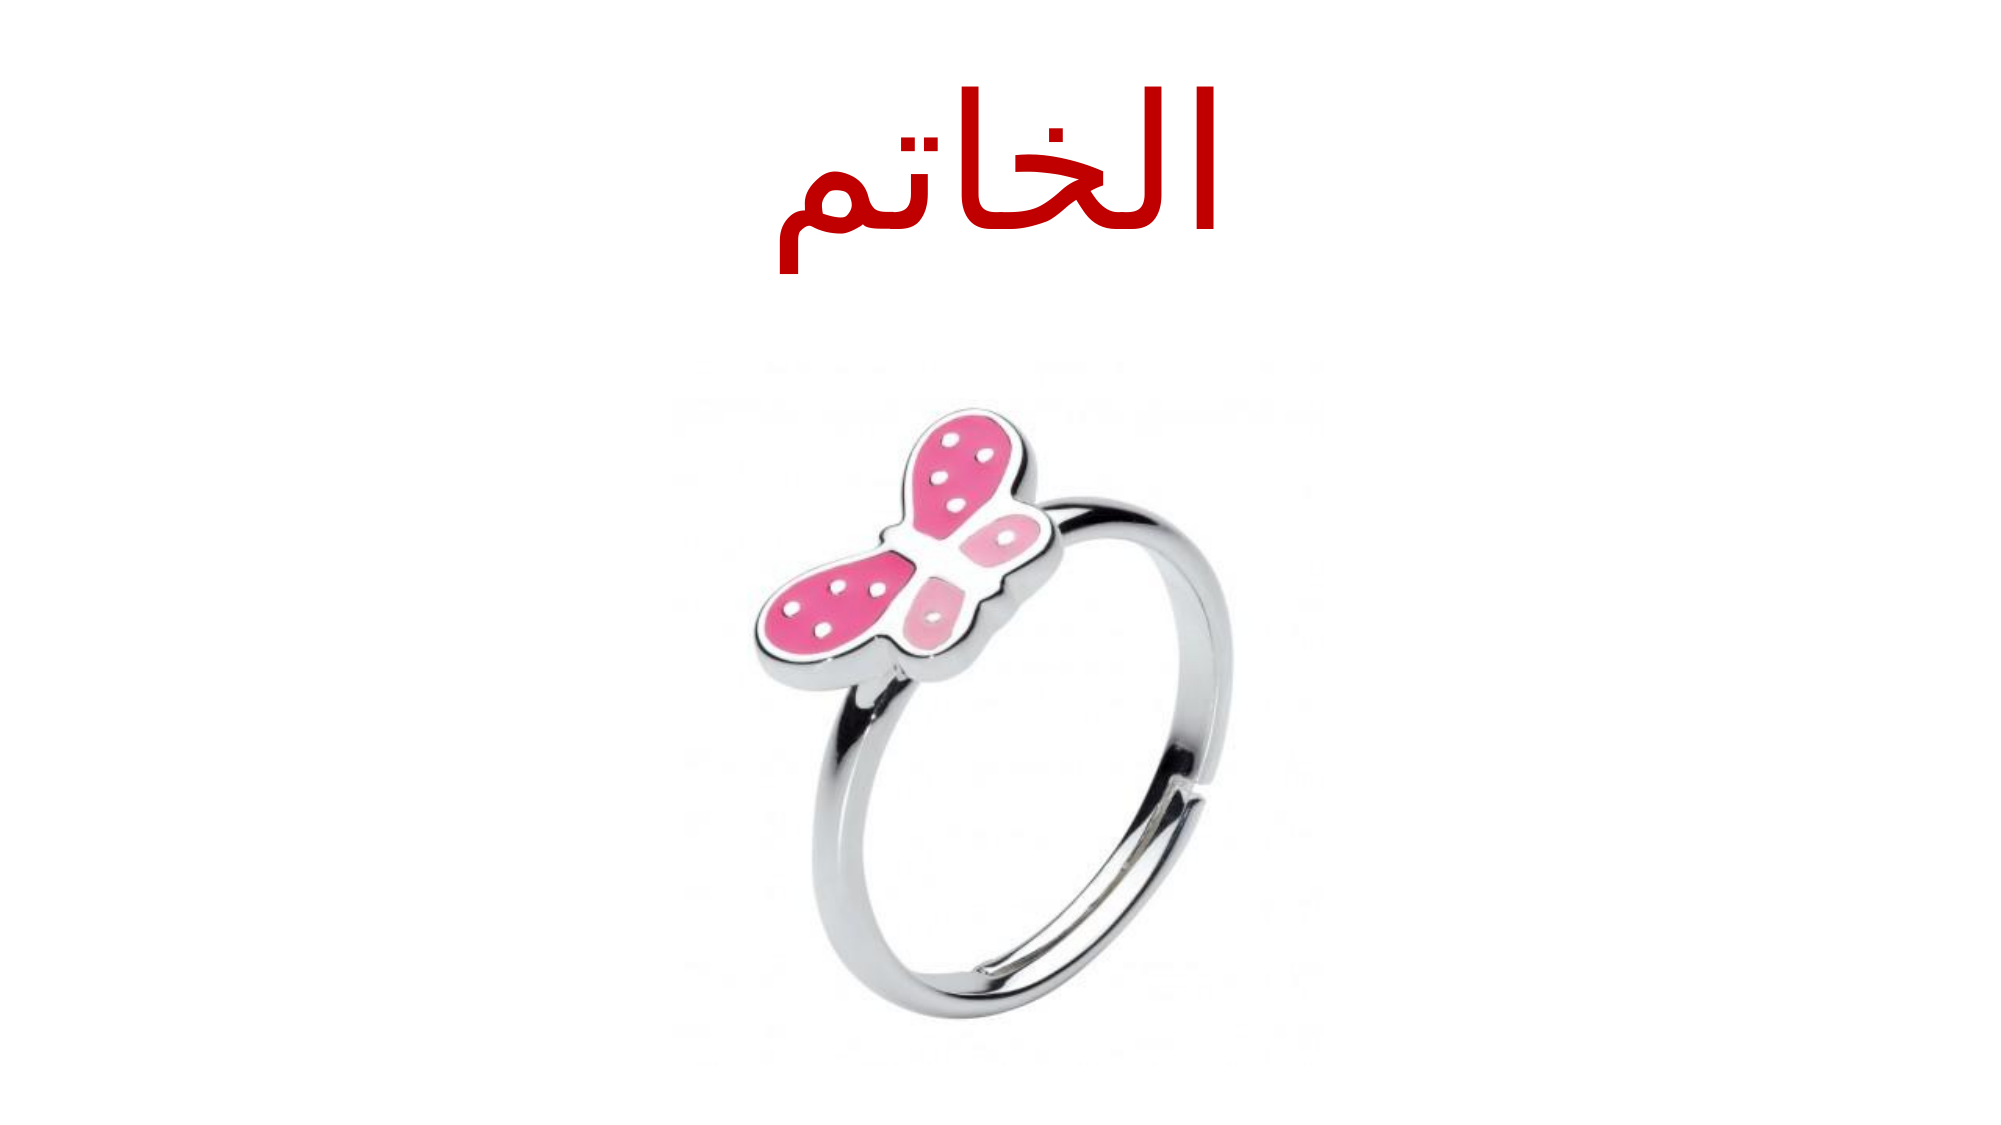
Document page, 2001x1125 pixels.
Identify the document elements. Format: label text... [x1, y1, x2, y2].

title الخاتم [137, 59, 1863, 278]
picture [648, 361, 1352, 1066]
